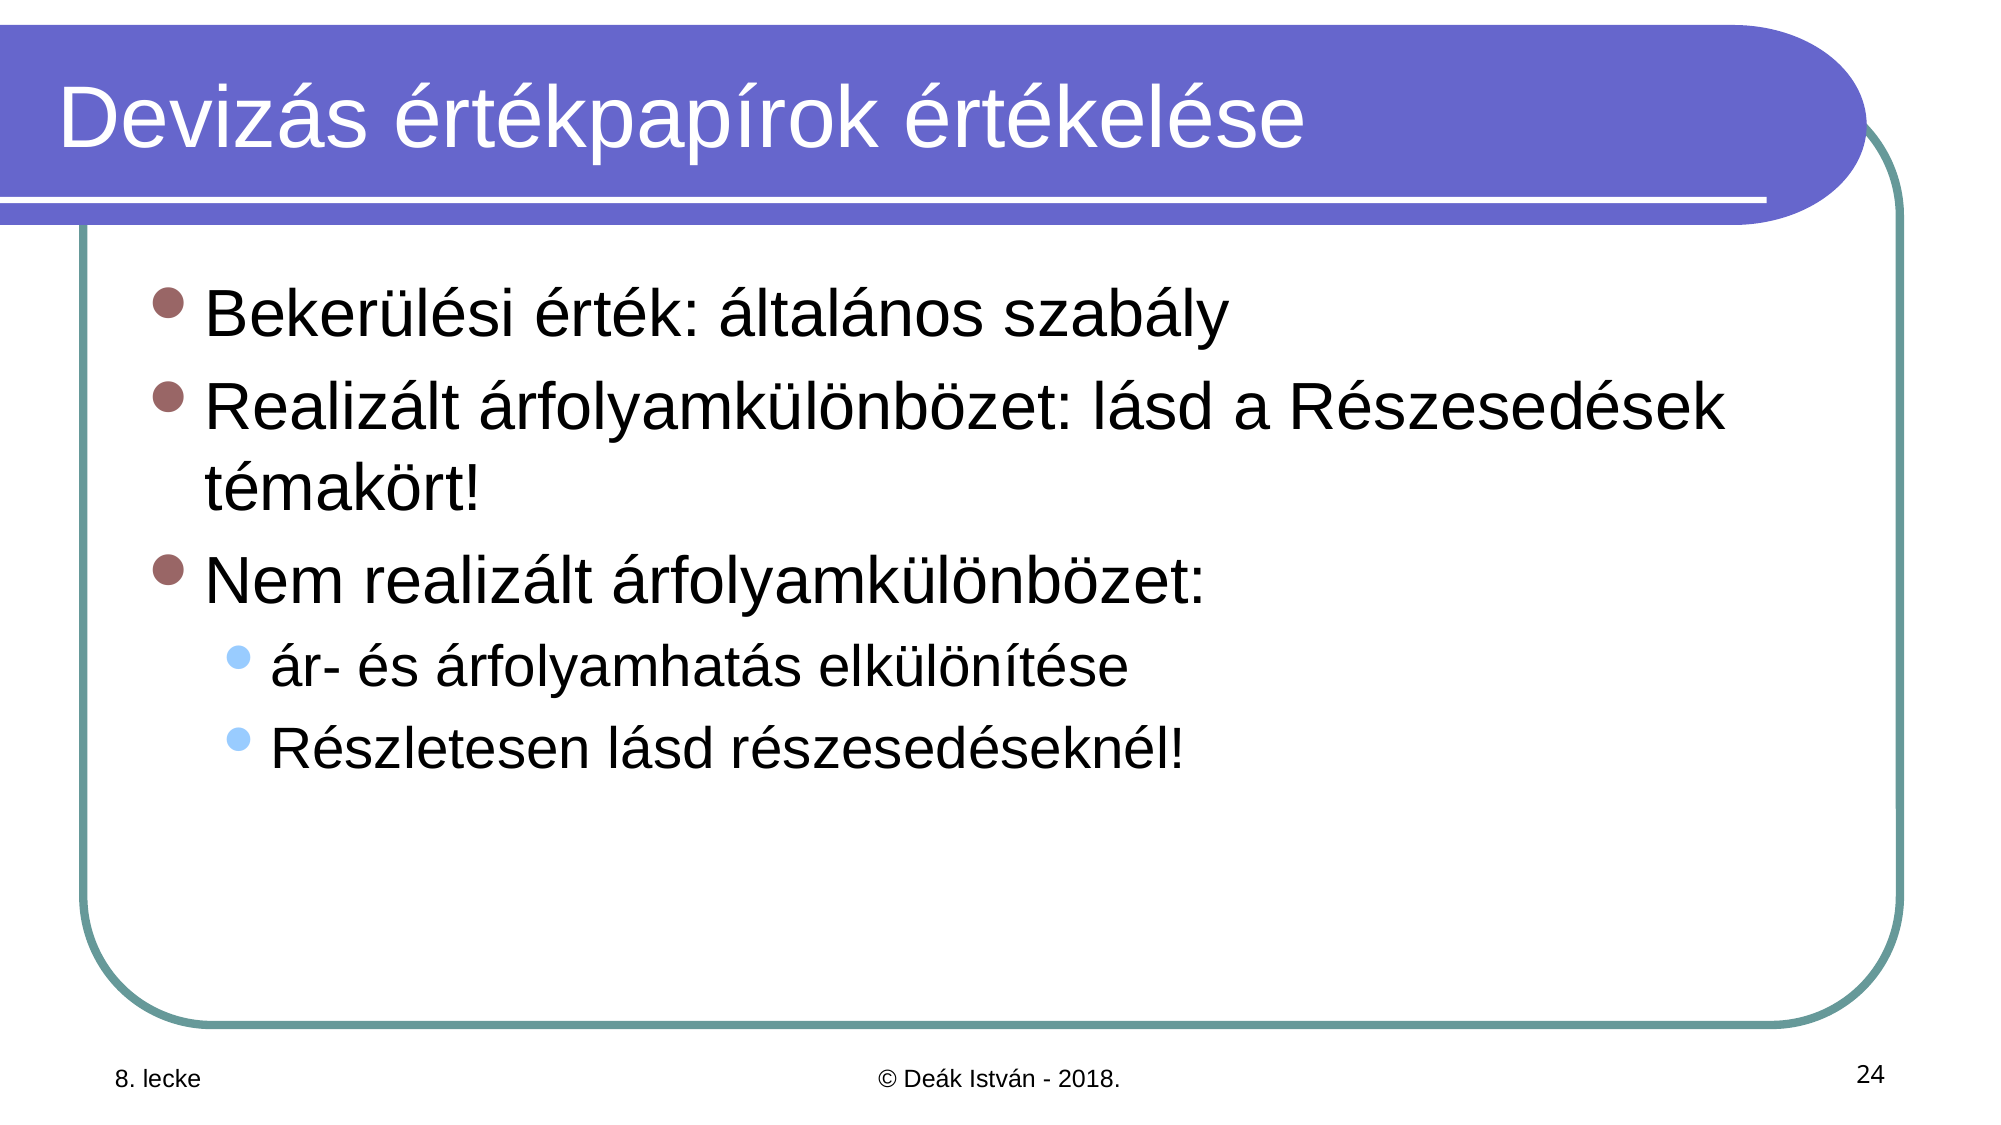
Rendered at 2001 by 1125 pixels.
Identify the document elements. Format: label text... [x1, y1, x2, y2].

list Bekerülési érték: általános szabály Realizált árfolyamkülönbözet: lásd a Részesedések témakört! Nem realizált árfolyamkülönbözet: ár- és árfolyamhatás elkülönítése Részletesen lásd részesedéseknél! [133, 262, 1867, 988]
slide_number 24 [1433, 1025, 1900, 1100]
title Devizás értékpapírok értékelése [42, 37, 1796, 188]
footer © Deák István - 2018. [683, 1025, 1317, 1100]
slide_number 8. lecke [99, 1025, 567, 1100]
